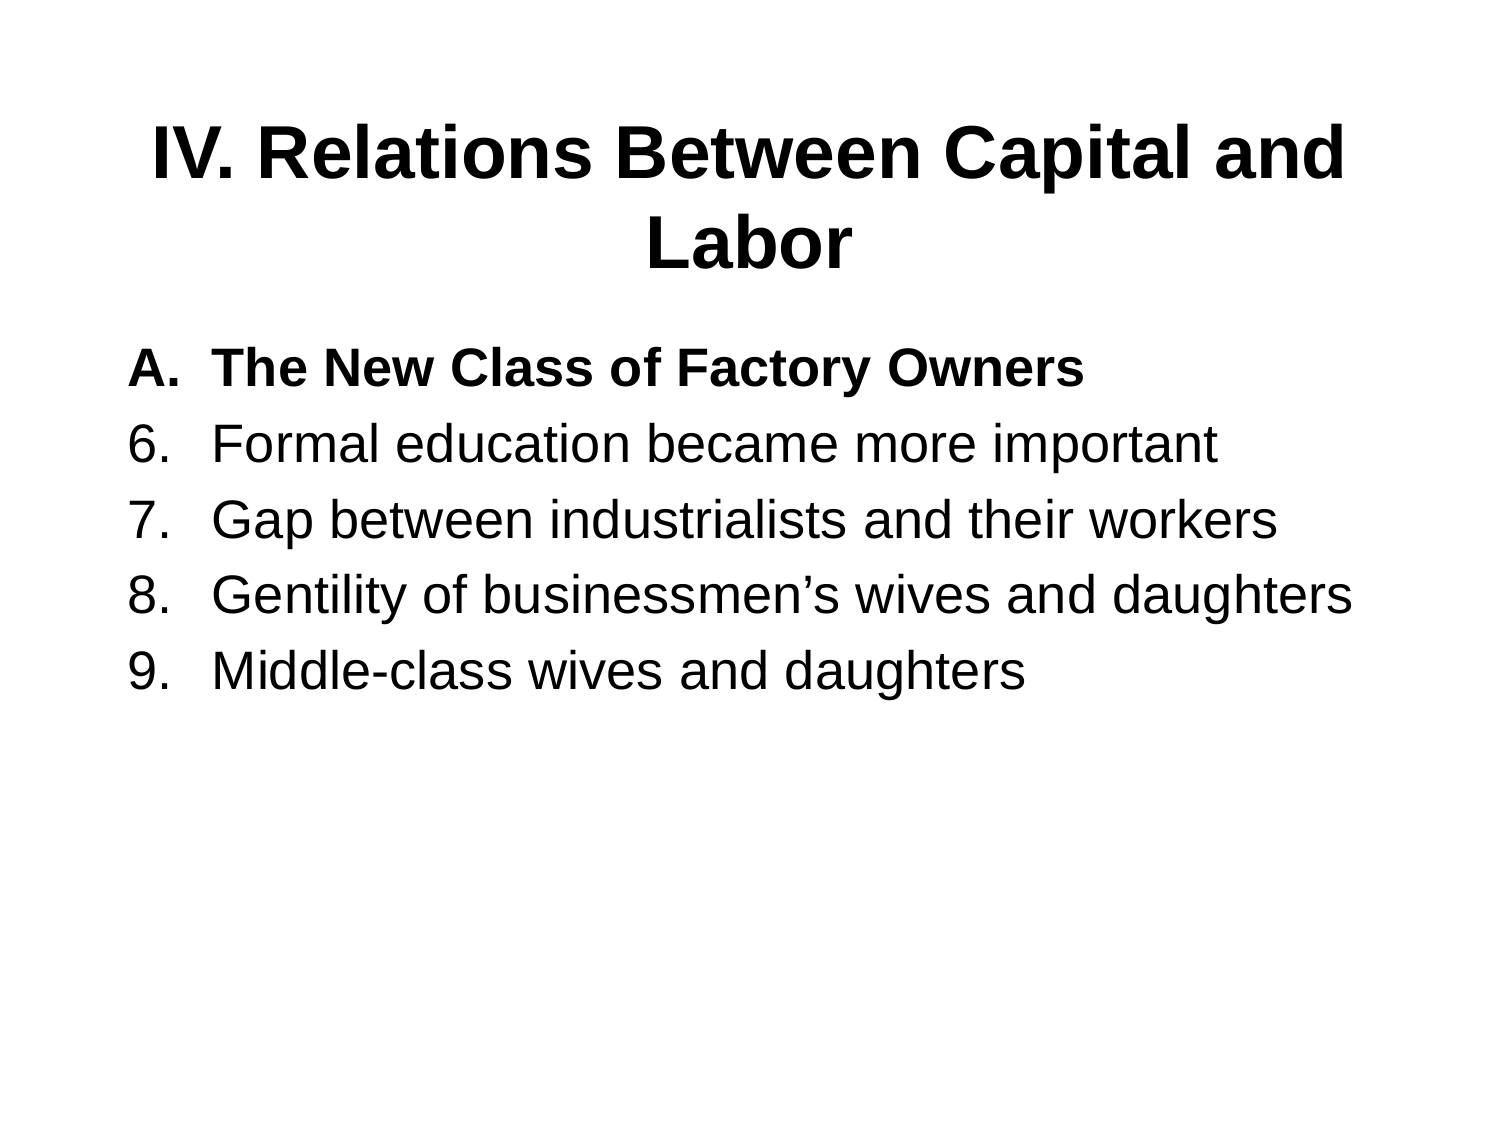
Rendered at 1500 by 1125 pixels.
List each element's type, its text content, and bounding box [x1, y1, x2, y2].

title IV. Relations Between Capital and Labor [112, 99, 1388, 288]
list The New Class of Factory Owners Formal education became more important Gap between industrialists and their workers Gentility of businessmen’s wives and daughters Middle-class wives and daughters [112, 324, 1388, 1001]
